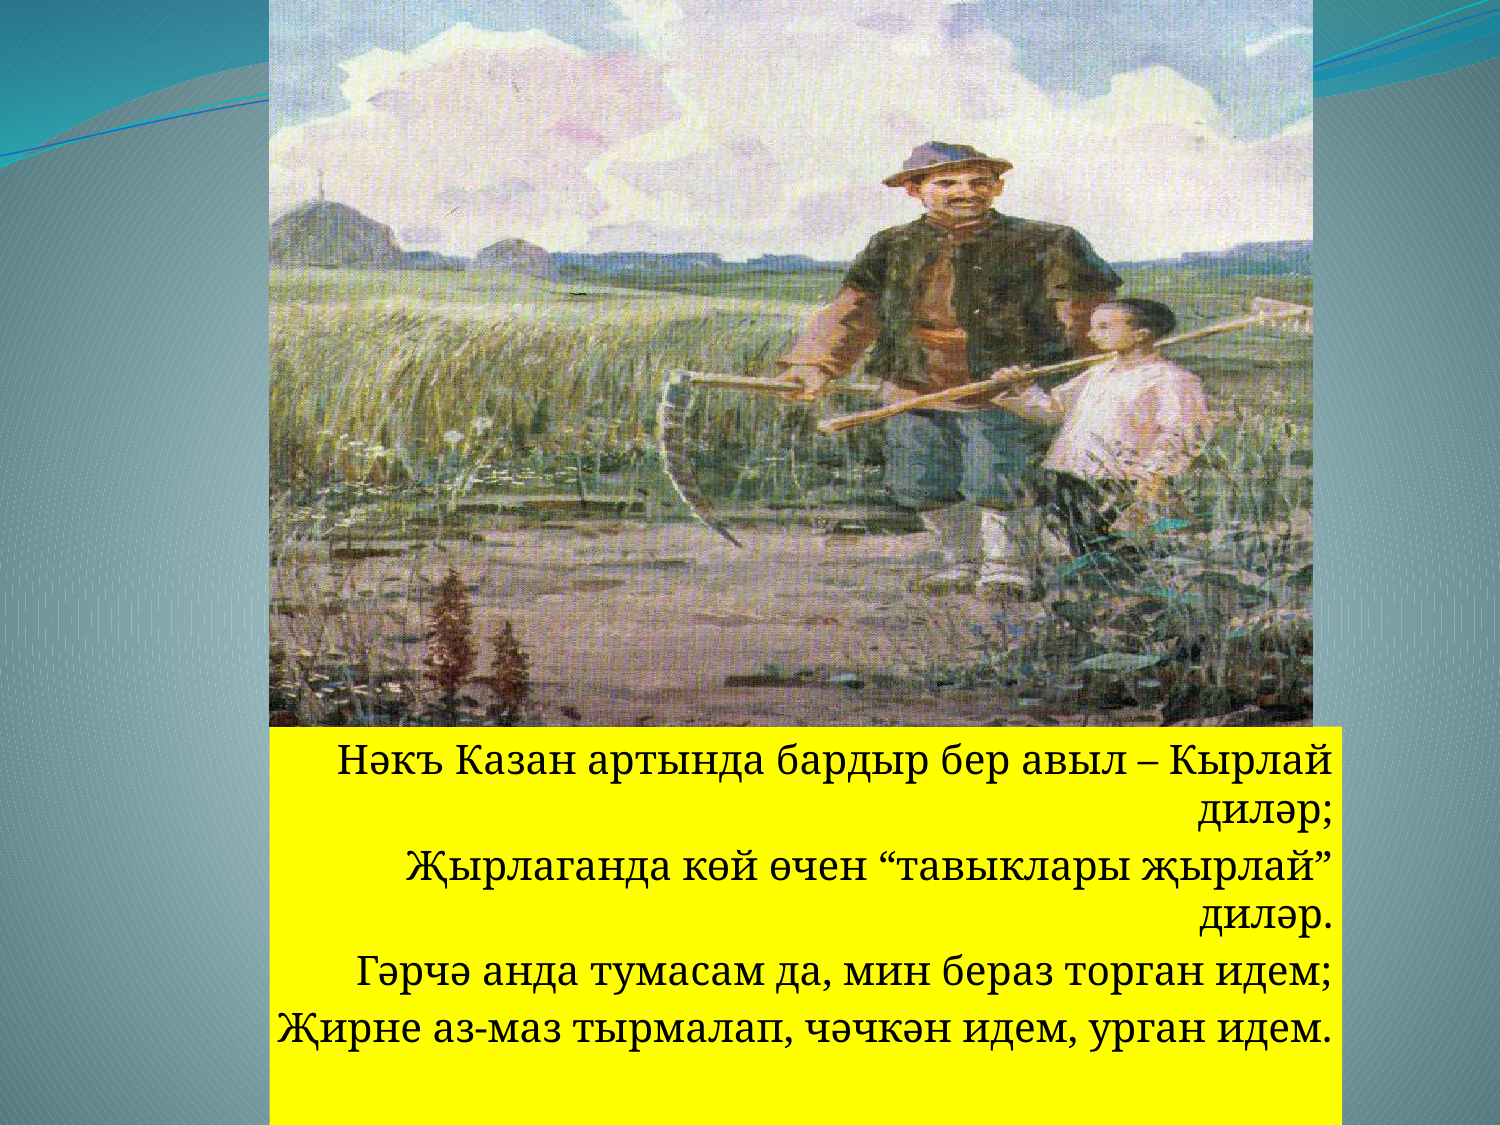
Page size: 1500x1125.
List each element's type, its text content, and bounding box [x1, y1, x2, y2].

subtitle Нәкъ Казан артында бардыр бер авыл – Кырлай диләр; Җырлаганда көй өчен “тавыклары җырлай” диләр. Гәрчә анда тумасам да, мин бераз торган идем; Җирне аз-маз тырмалап, чәчкән идем, урган идем. [269, 726, 1343, 1125]
picture [269, 0, 1314, 727]
